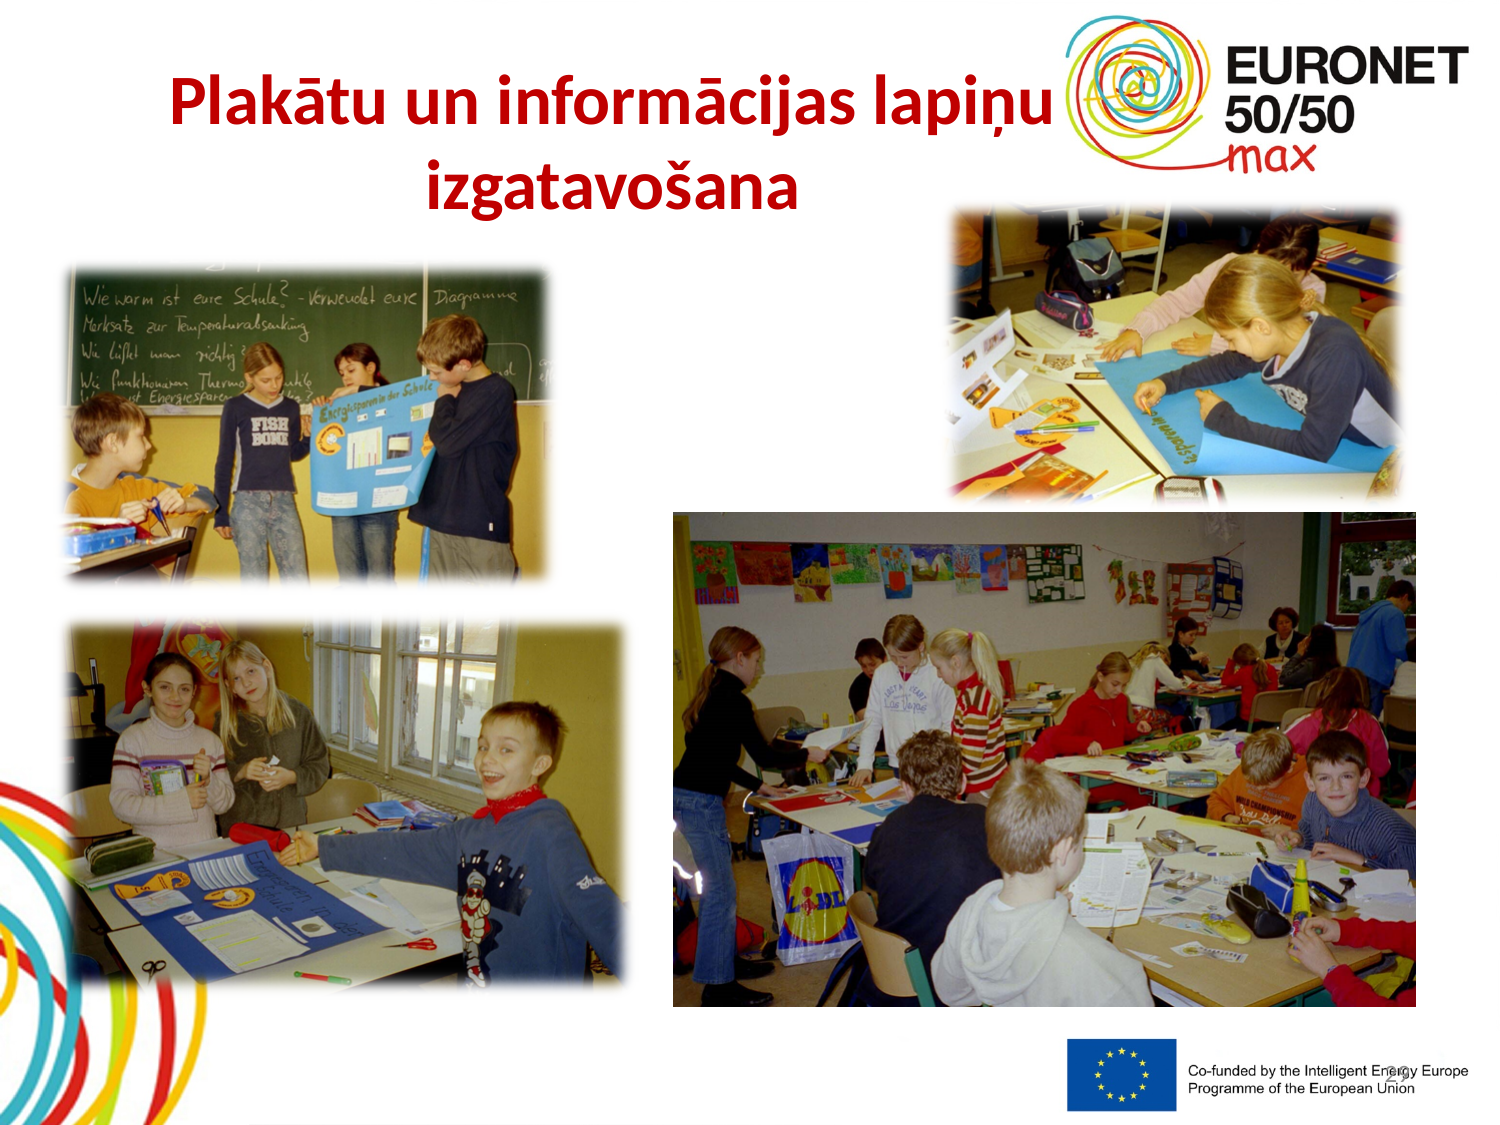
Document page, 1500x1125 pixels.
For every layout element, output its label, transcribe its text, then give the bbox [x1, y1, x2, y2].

picture [0, 0, 1500, 1125]
title Plakātu un informācijas lapiņu izgatavošana [75, 45, 1152, 233]
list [52, 255, 562, 595]
slide_number 29 [1074, 1042, 1425, 1103]
